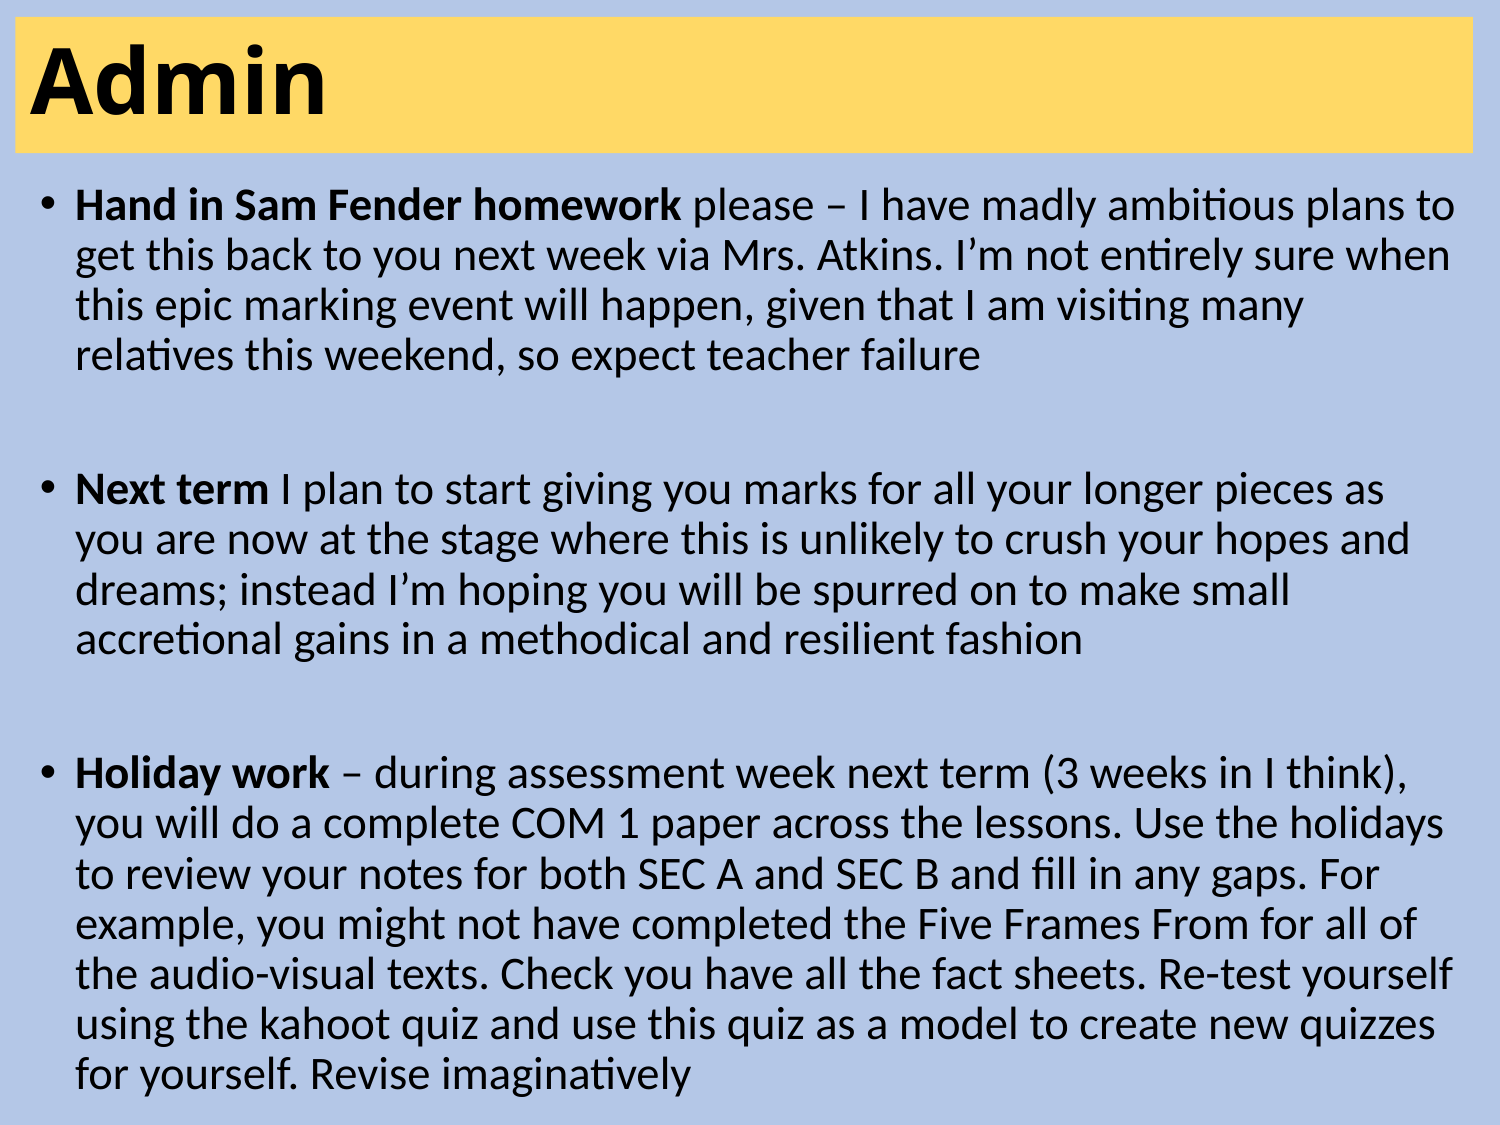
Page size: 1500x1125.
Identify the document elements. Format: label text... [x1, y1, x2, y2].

title Admin [15, 16, 1473, 154]
list Hand in Sam Fender homework please – I have madly ambitious plans to get this back to you next week via Mrs. Atkins. I’m not entirely sure when this epic marking event will happen, given that I am visiting many relatives this weekend, so expect teacher failure Next term I plan to start giving you marks for all your longer pieces as you are now at the stage where this is unlikely to crush your hopes and dreams; instead I’m hoping you will be spurred on to make small accretional gains in a methodical and resilient fashion Holiday work – during assessment week next term (3 weeks in I think), you will do a complete COM 1 paper across the lessons. Use the holidays to review your notes for both SEC A and SEC B and fill in any gaps. For example, you might not have completed the Five Frames From for all of the audio-visual texts. Check you have all the fact sheets. Re-test yourself using the kahoot quiz and use this quiz as a model to create new quizzes for yourself. Revise imaginatively [24, 172, 1473, 1109]
